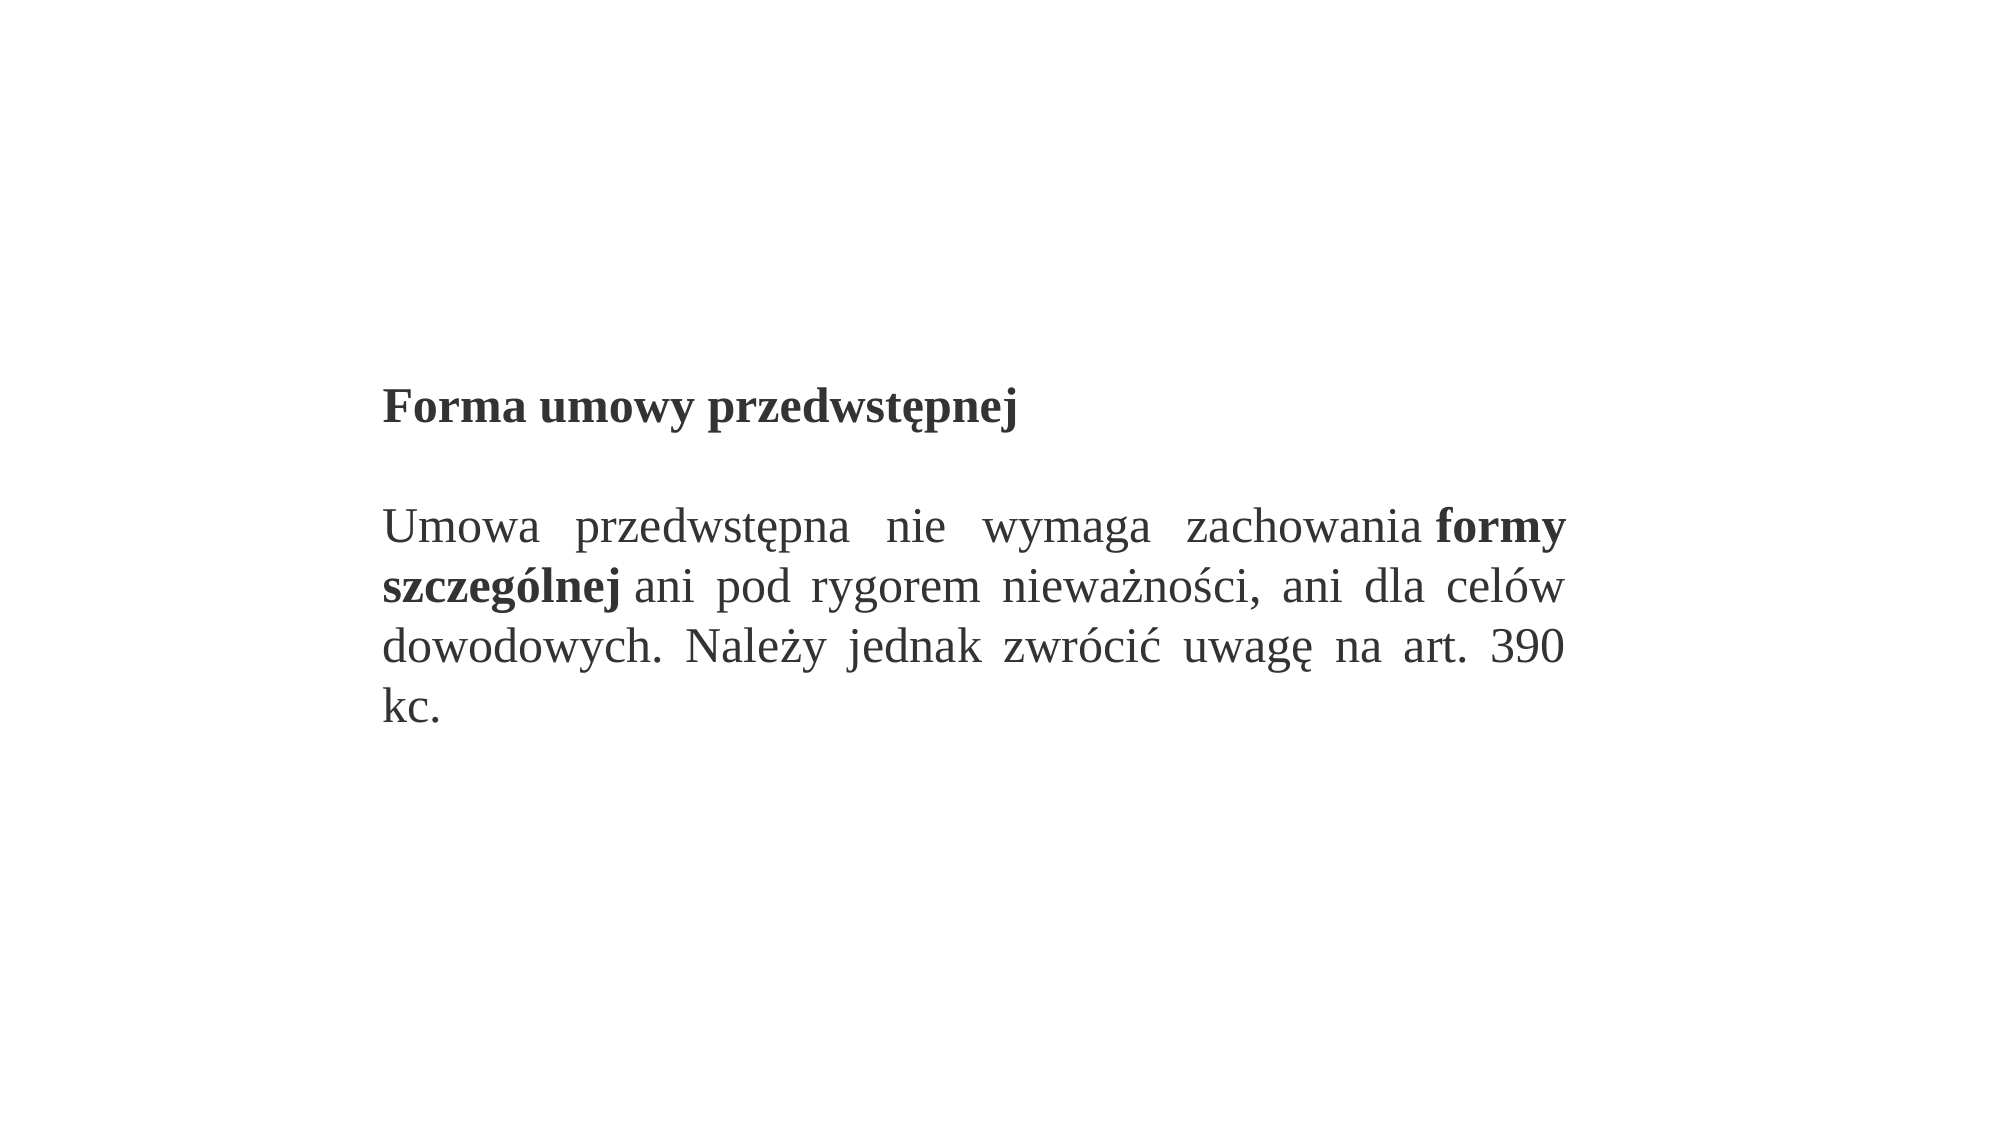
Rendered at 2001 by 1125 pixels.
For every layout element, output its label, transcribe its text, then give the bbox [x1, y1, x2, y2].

text_box Forma umowy przedwstępnej Umowa przedwstępna nie wymaga zachowania formy szczególnej ani pod rygorem nieważności, ani dla celów dowodowych. Należy jednak zwrócić uwagę na art. 390 kc. [367, 365, 1582, 785]
